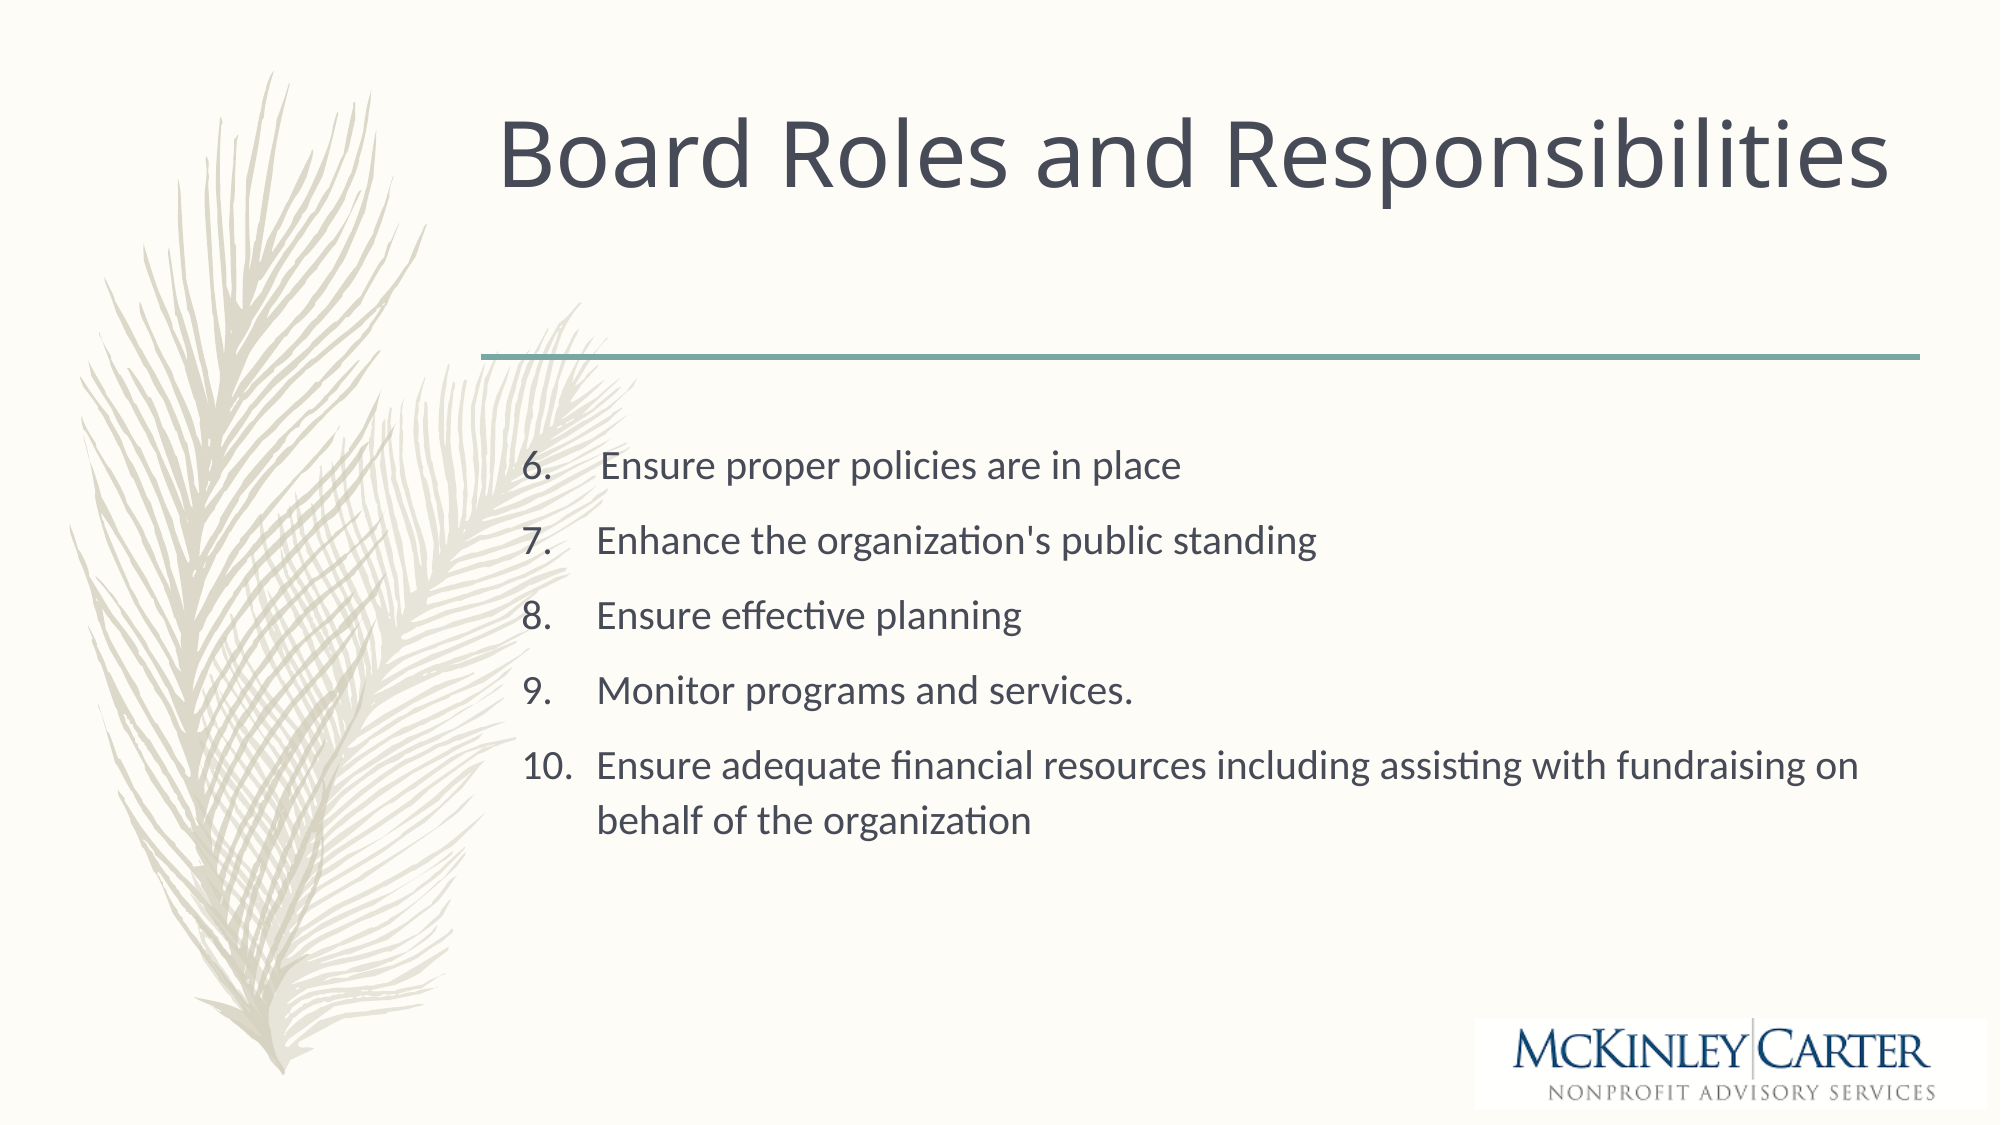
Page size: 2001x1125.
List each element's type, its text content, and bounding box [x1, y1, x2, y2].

title Board Roles and Responsibilities [481, 93, 1920, 350]
picture [1475, 1018, 1987, 1111]
text_box 6. Ensure proper policies are in place Enhance the organization's public standing Ensure effective planning Monitor programs and services. Ensure adequate financial resources including assisting with fundraising on behalf of the organization [506, 425, 1945, 1024]
